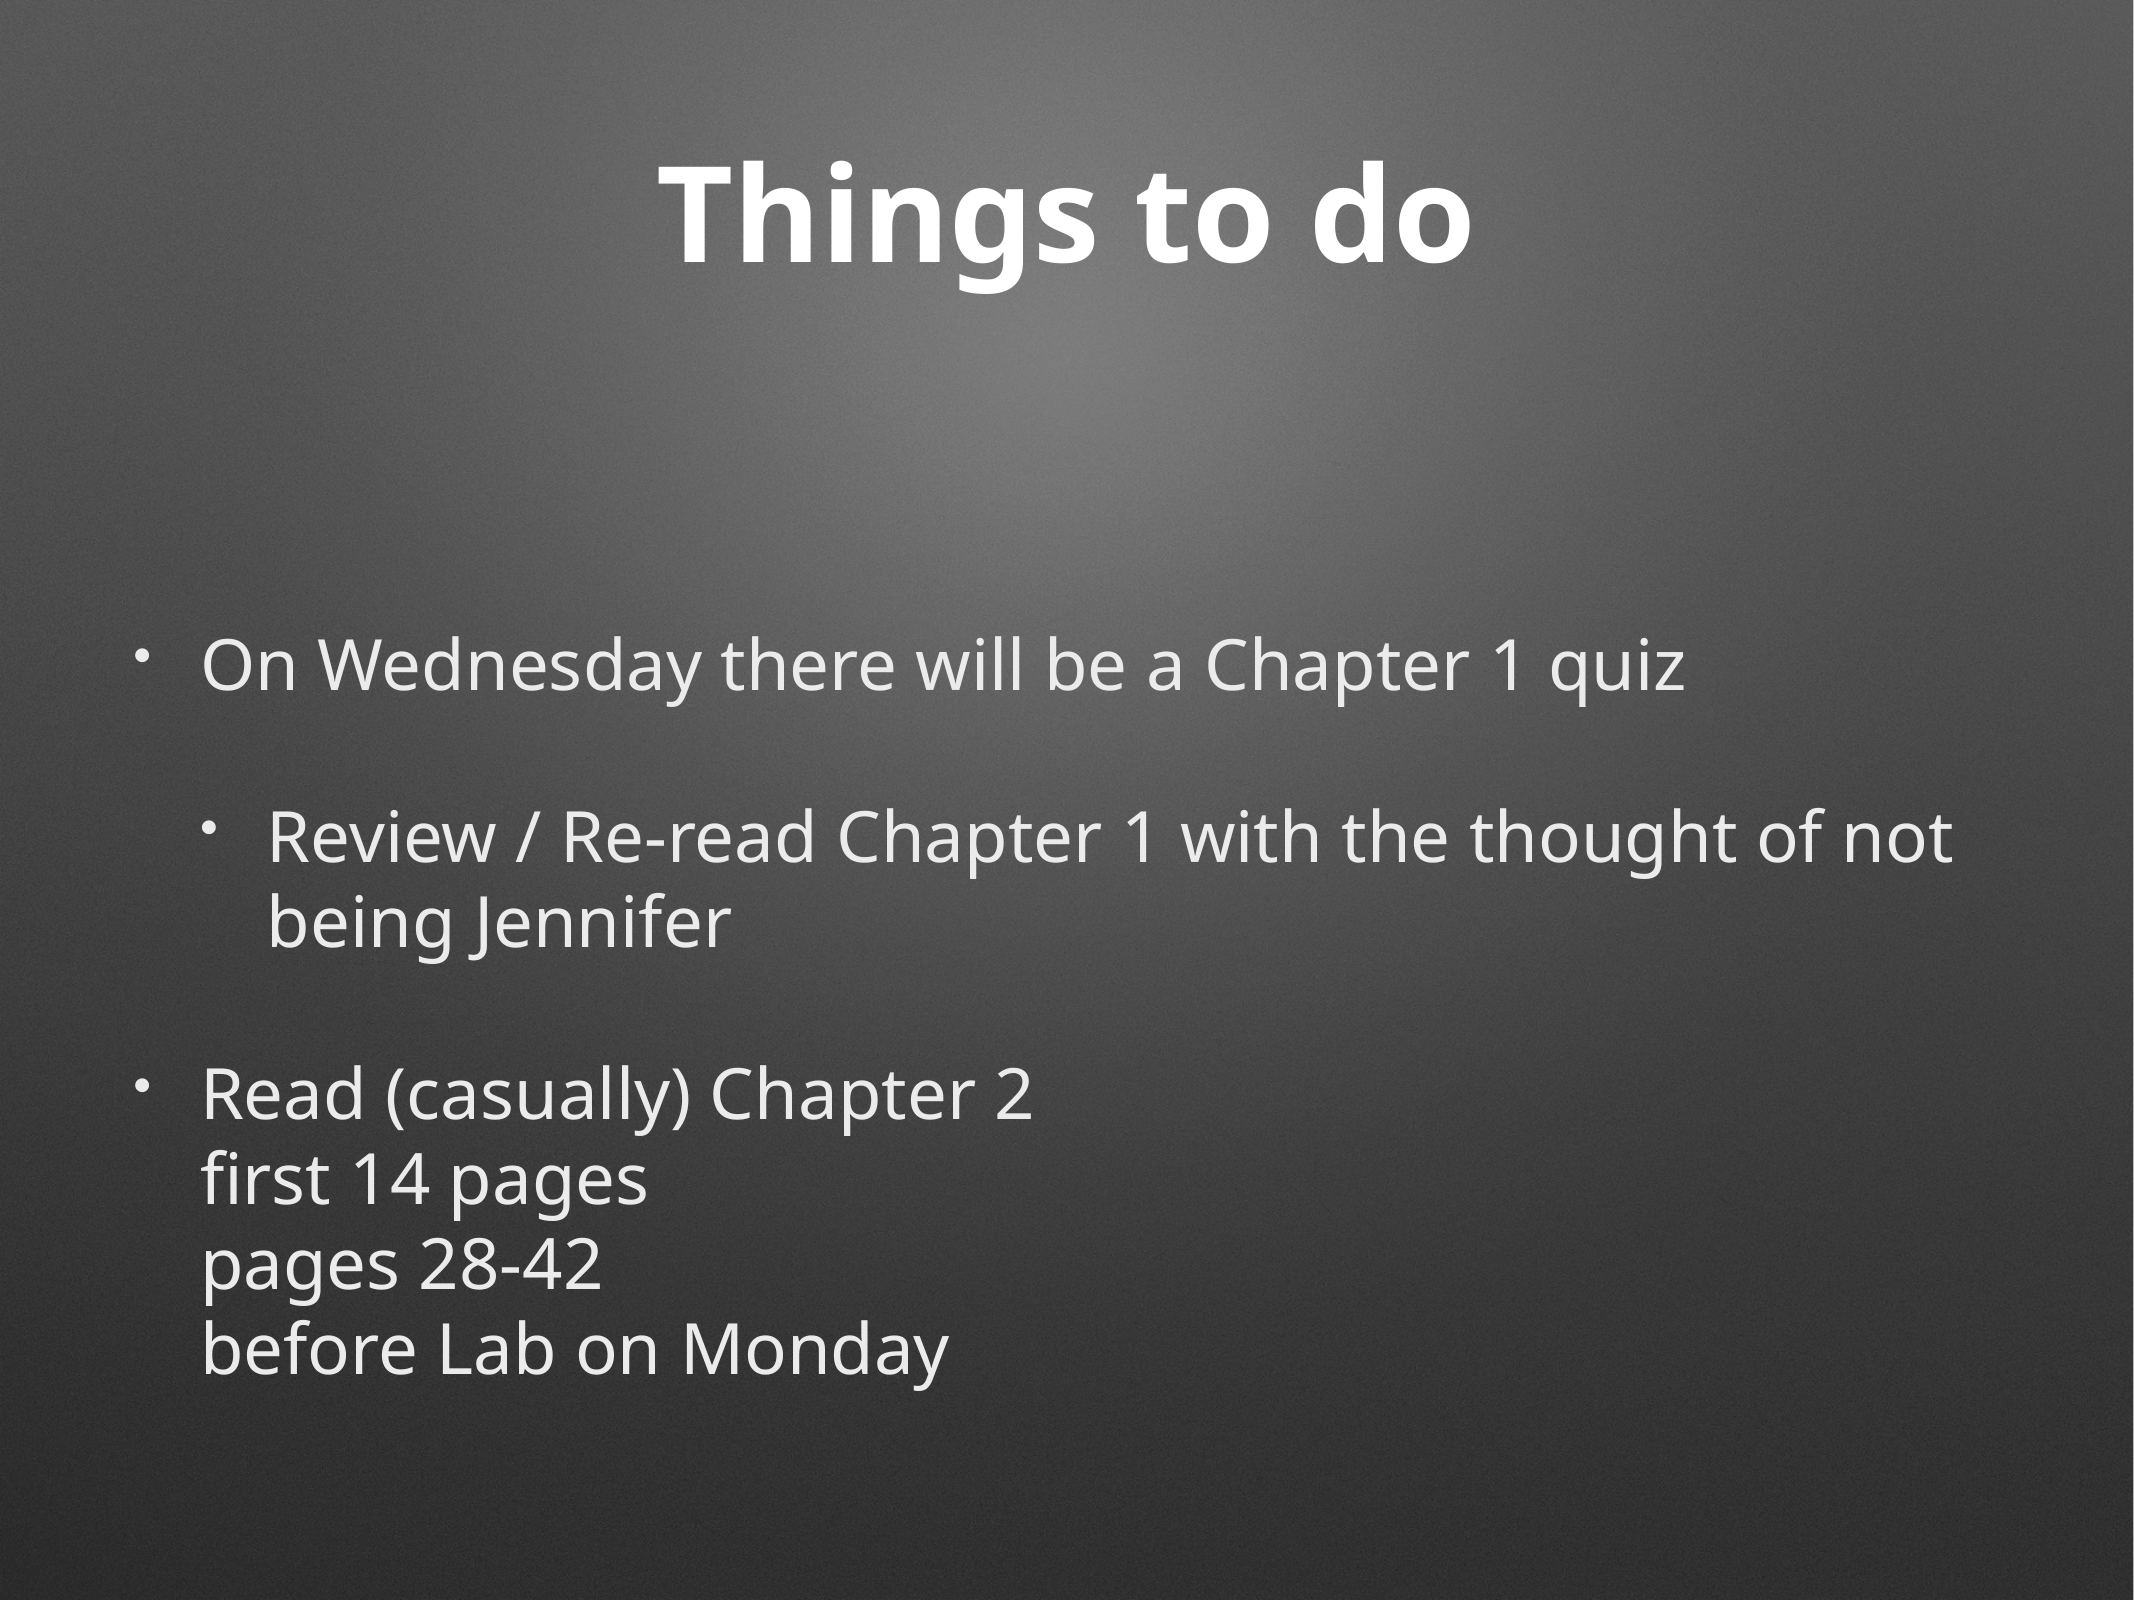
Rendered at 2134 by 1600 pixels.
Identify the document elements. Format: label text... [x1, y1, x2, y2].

title Things to do [124, 32, 2009, 386]
picture [0, 0, 2134, 1600]
list On Wednesday there will be a Chapter 1 quiz Review / Re-read Chapter 1 with the thought of not being Jennifer Read (casually) Chapter 2 first 14 pages pages 28-42 before Lab on Monday [124, 395, 2009, 1441]
